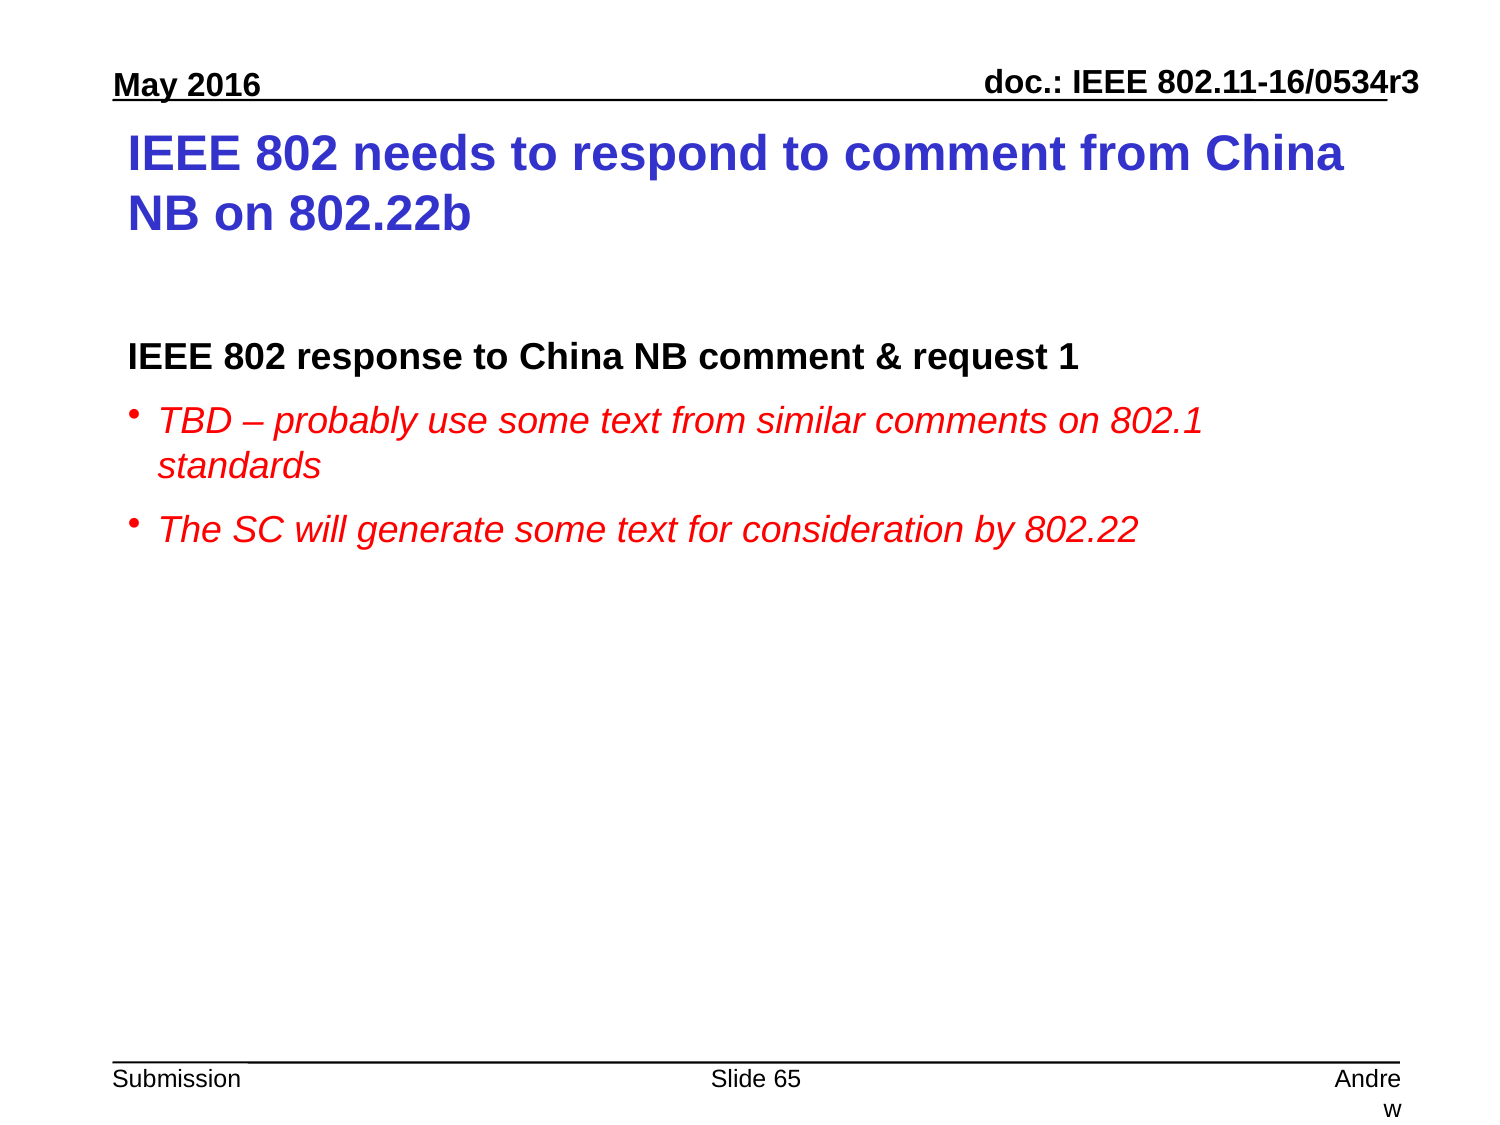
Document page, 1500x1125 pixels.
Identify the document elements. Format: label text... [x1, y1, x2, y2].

title IEEE 802 needs to respond to comment from China NB on 802.22b [112, 112, 1388, 288]
list IEEE 802 response to China NB comment & request 1 TBD – probably use some text from similar comments on 802.1 standards The SC will generate some text for consideration by 802.22 [112, 324, 1388, 1000]
slide_number Slide 65 [709, 1061, 803, 1093]
footer Andrew Myles, Cisco [1320, 1061, 1402, 1093]
